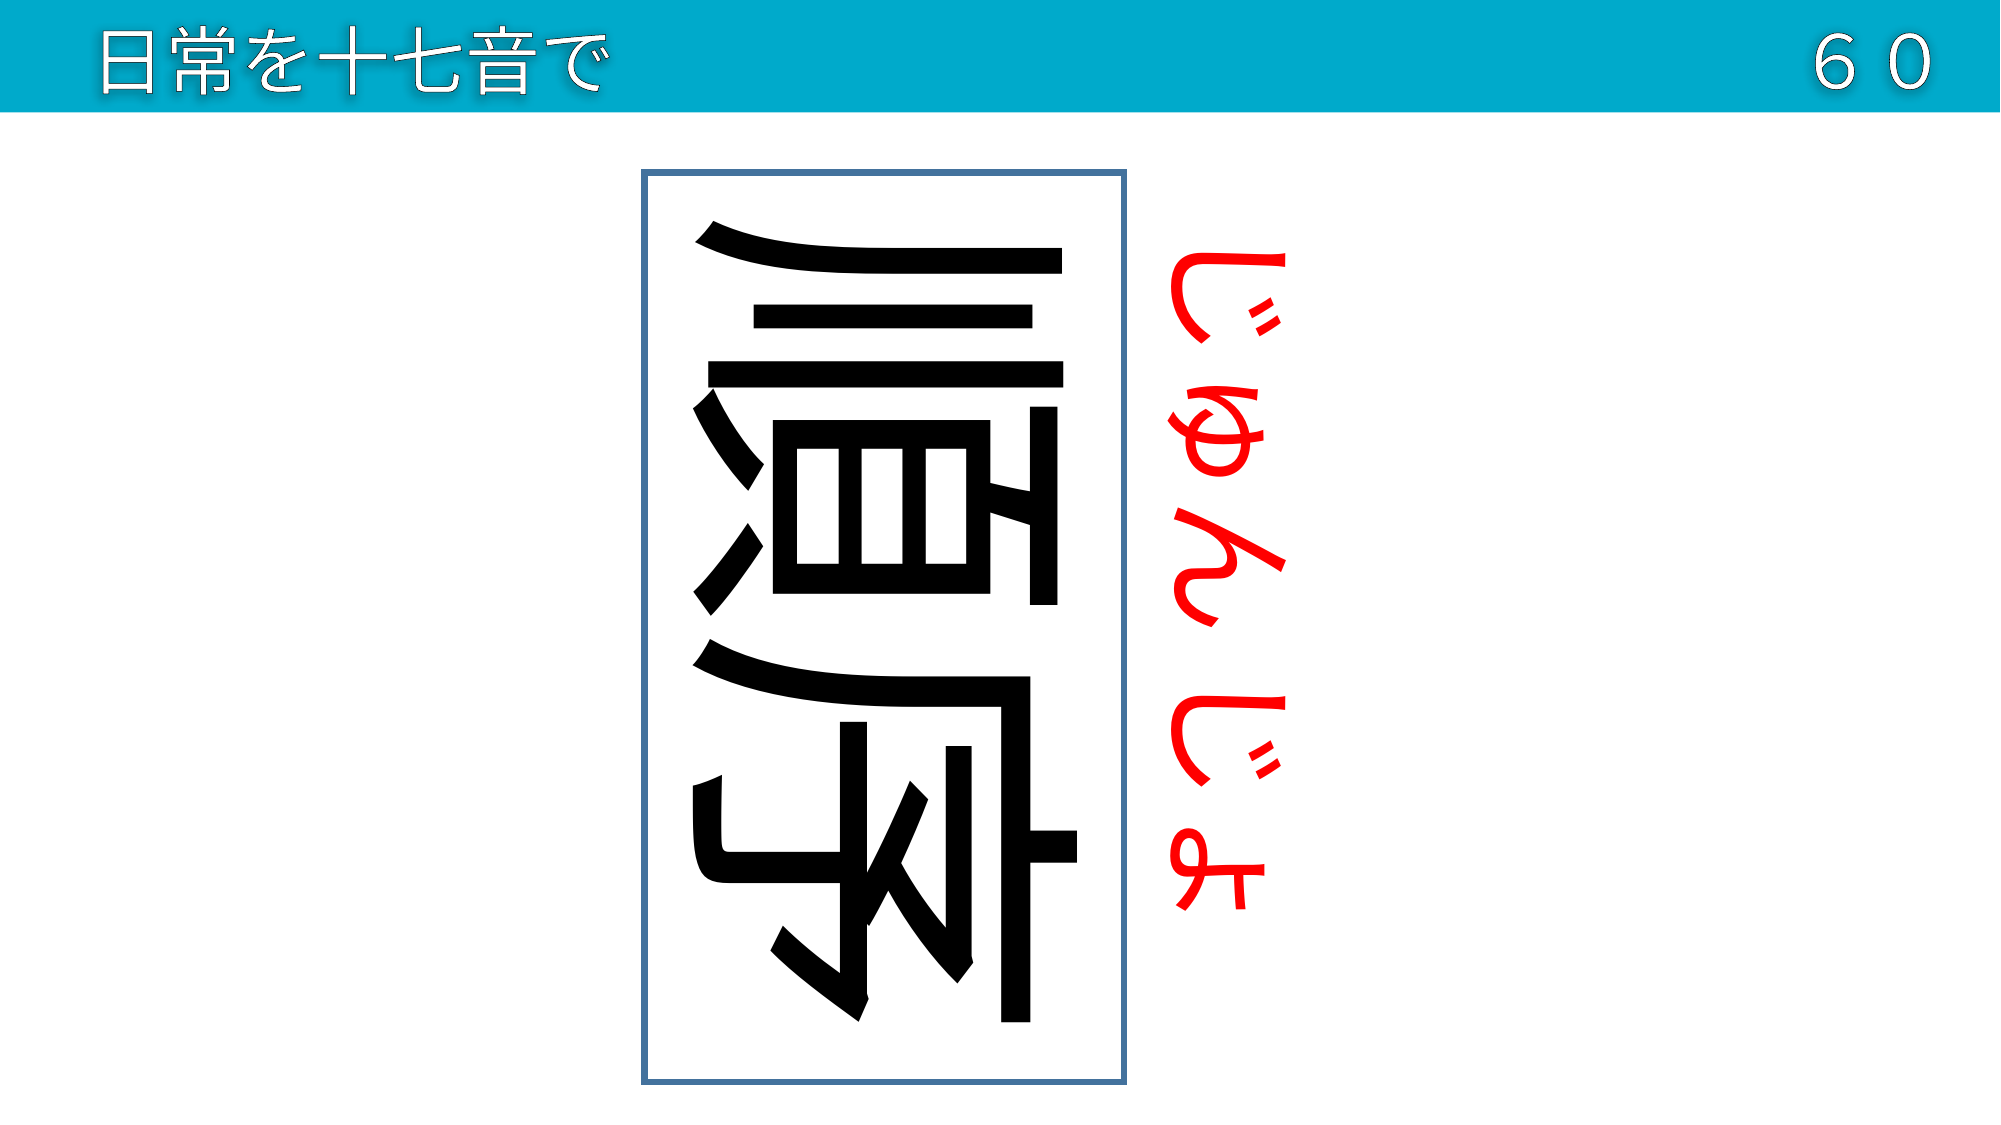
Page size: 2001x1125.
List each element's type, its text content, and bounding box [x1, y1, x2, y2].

text_box じゅん じょ [1127, 207, 1324, 987]
text_box 日常を十七音で [75, 6, 1225, 112]
text_box [643, 172, 1125, 1083]
text_box ６０ [1782, 6, 1963, 112]
text_box [0, 0, 2000, 113]
text_box 順序 [616, 195, 1152, 1125]
